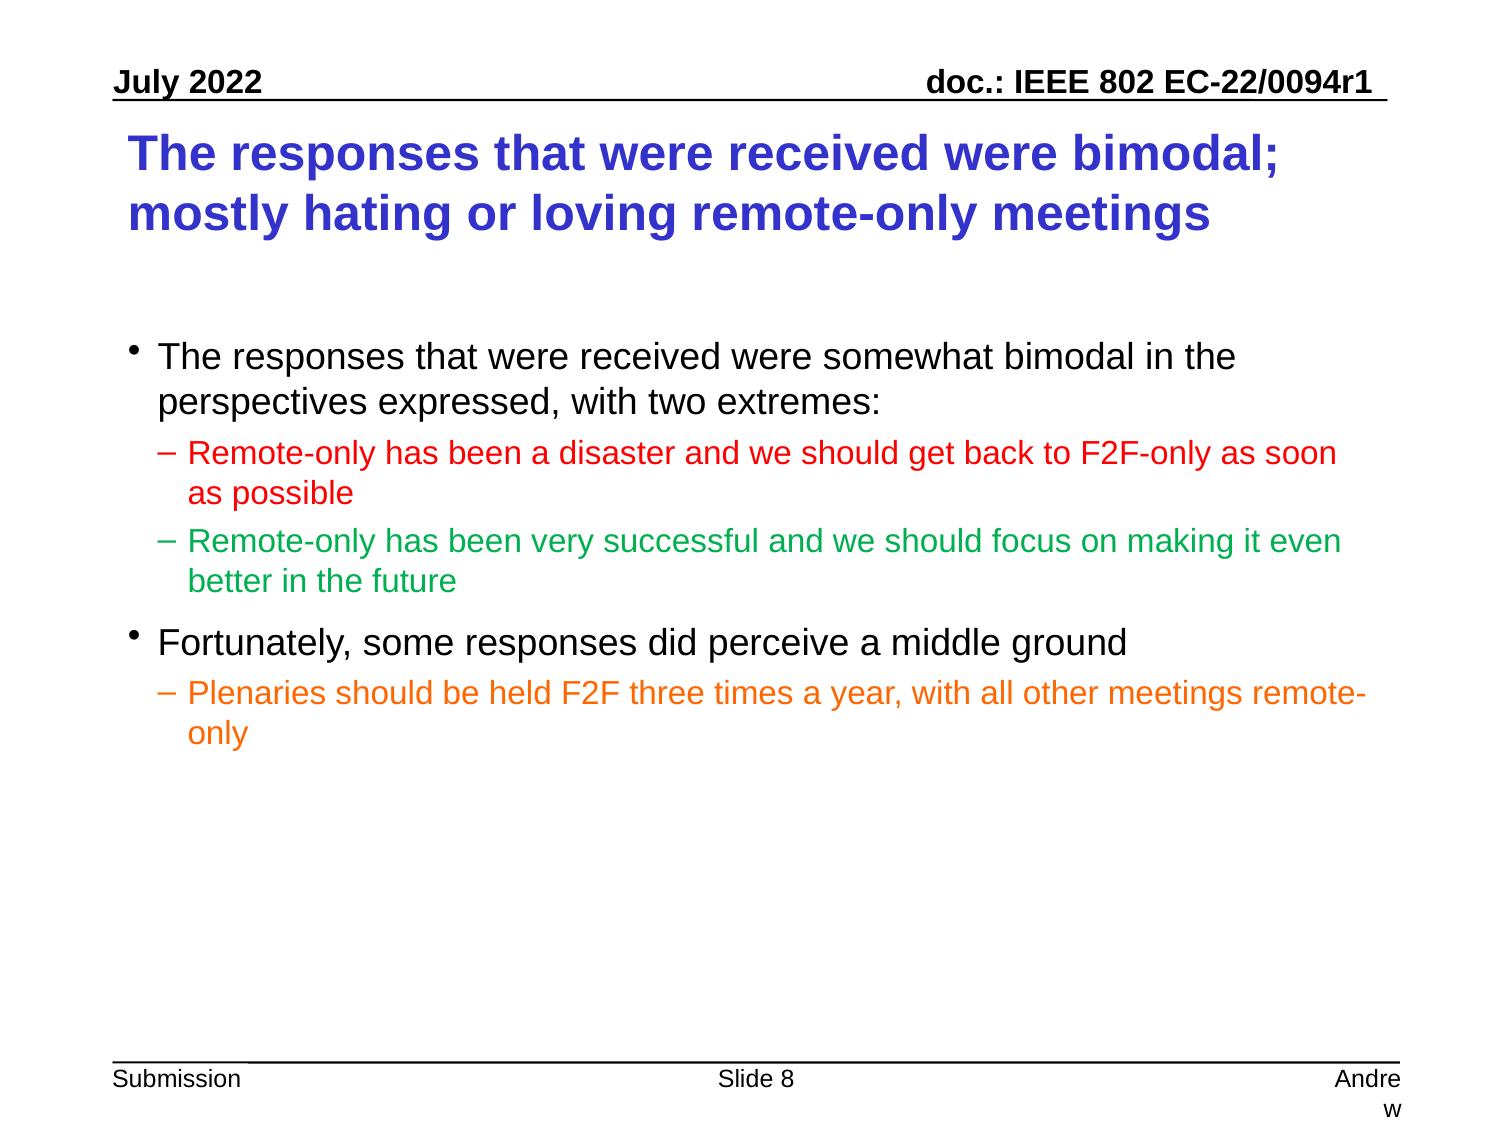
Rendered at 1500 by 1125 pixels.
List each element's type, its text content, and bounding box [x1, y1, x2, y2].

title The responses that were received were bimodal; mostly hating or loving remote-only meetings [112, 112, 1388, 288]
footer Andrew Myles, Cisco [1320, 1061, 1402, 1093]
slide_number Slide 8 [709, 1061, 803, 1093]
list The responses that were received were somewhat bimodal in the perspectives expressed, with two extremes: Remote-only has been a disaster and we should get back to F2F-only as soon as possible Remote-only has been very successful and we should focus on making it even better in the future Fortunately, some responses did perceive a middle ground Plenaries should be held F2F three times a year, with all other meetings remote-only [112, 324, 1388, 1000]
